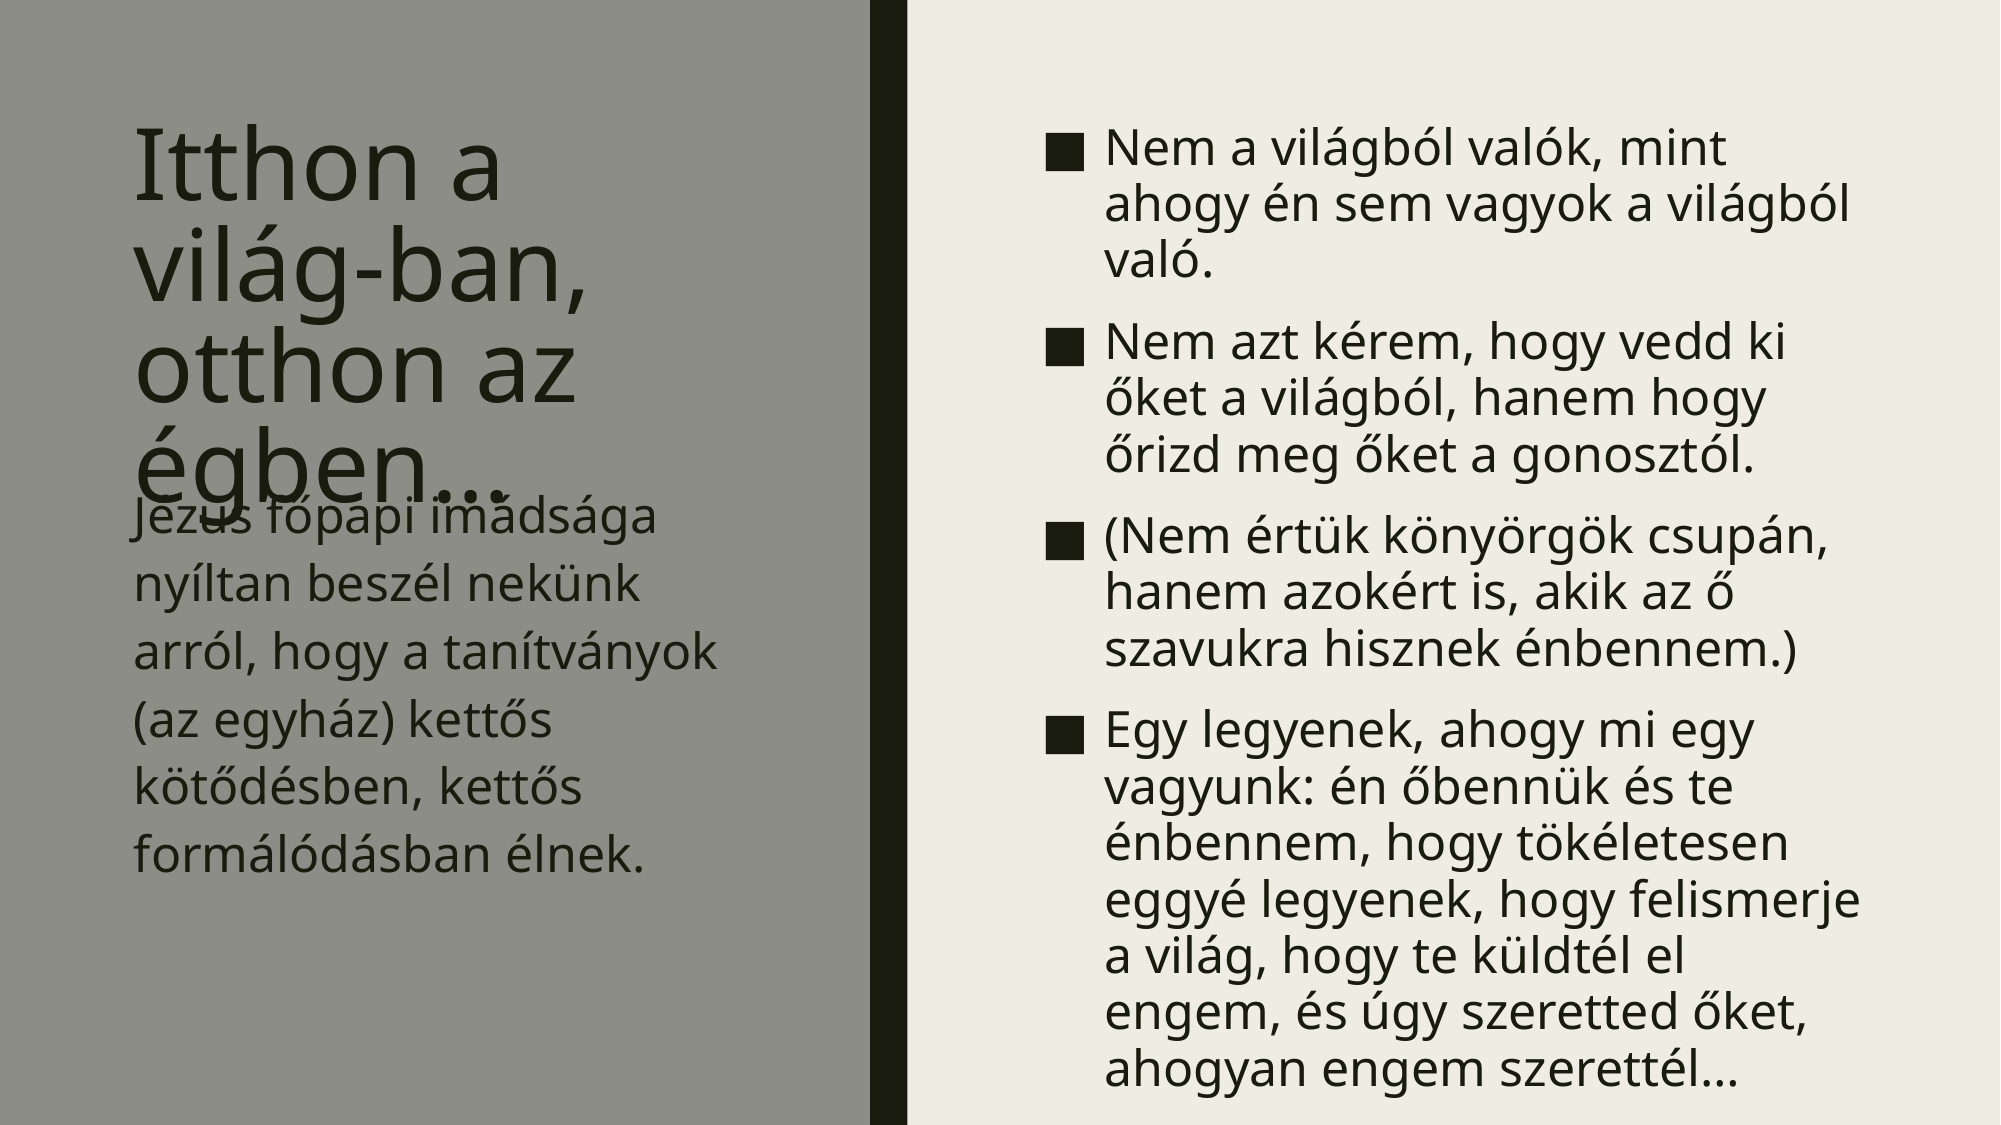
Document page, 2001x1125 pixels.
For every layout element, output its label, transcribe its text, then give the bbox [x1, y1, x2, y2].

list Jézus főpapi imádsága nyíltan beszél nekünk arról, hogy a tanítványok (az egyház) kettős kötődésben, kettős formálódásban élnek. [118, 468, 752, 963]
list Nem a világból valók, mint ahogy én sem vagyok a világból való. Nem azt kérem, hogy vedd ki őket a világból, hanem hogy őrizd meg őket a gonosztól. (Nem értük könyörgök csupán, hanem azokért is, akik az ő szavukra hisznek énbennem.) Egy legyenek, ahogy mi egy vagyunk: én őbennük és te énbennem, hogy tökéletesen eggyé legyenek, hogy felismerje a világ, hogy te küldtél el engem, és úgy szeretted őket, ahogyan engem szerettél… [1026, 112, 1889, 962]
title Itthon a világ-ban, otthon az égben… [118, 112, 752, 467]
